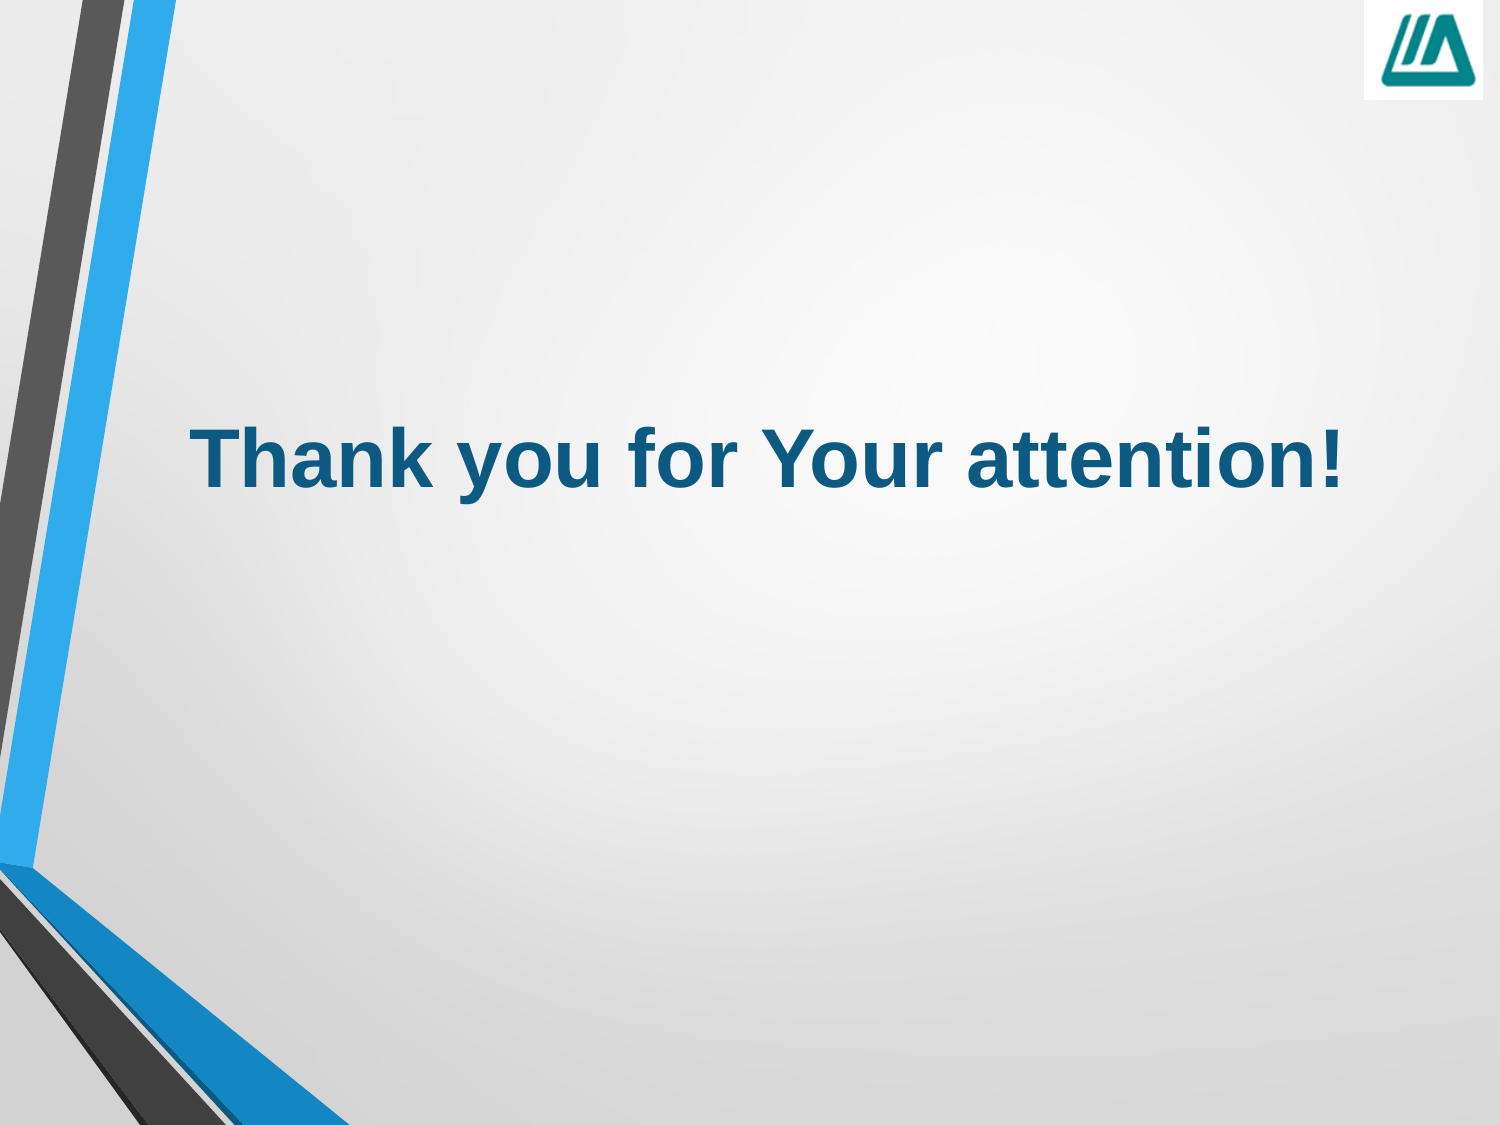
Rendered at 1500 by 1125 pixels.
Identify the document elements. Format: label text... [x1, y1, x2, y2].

text_box Thank you for Your attention! [88, 397, 1447, 512]
picture [1363, 0, 1483, 100]
